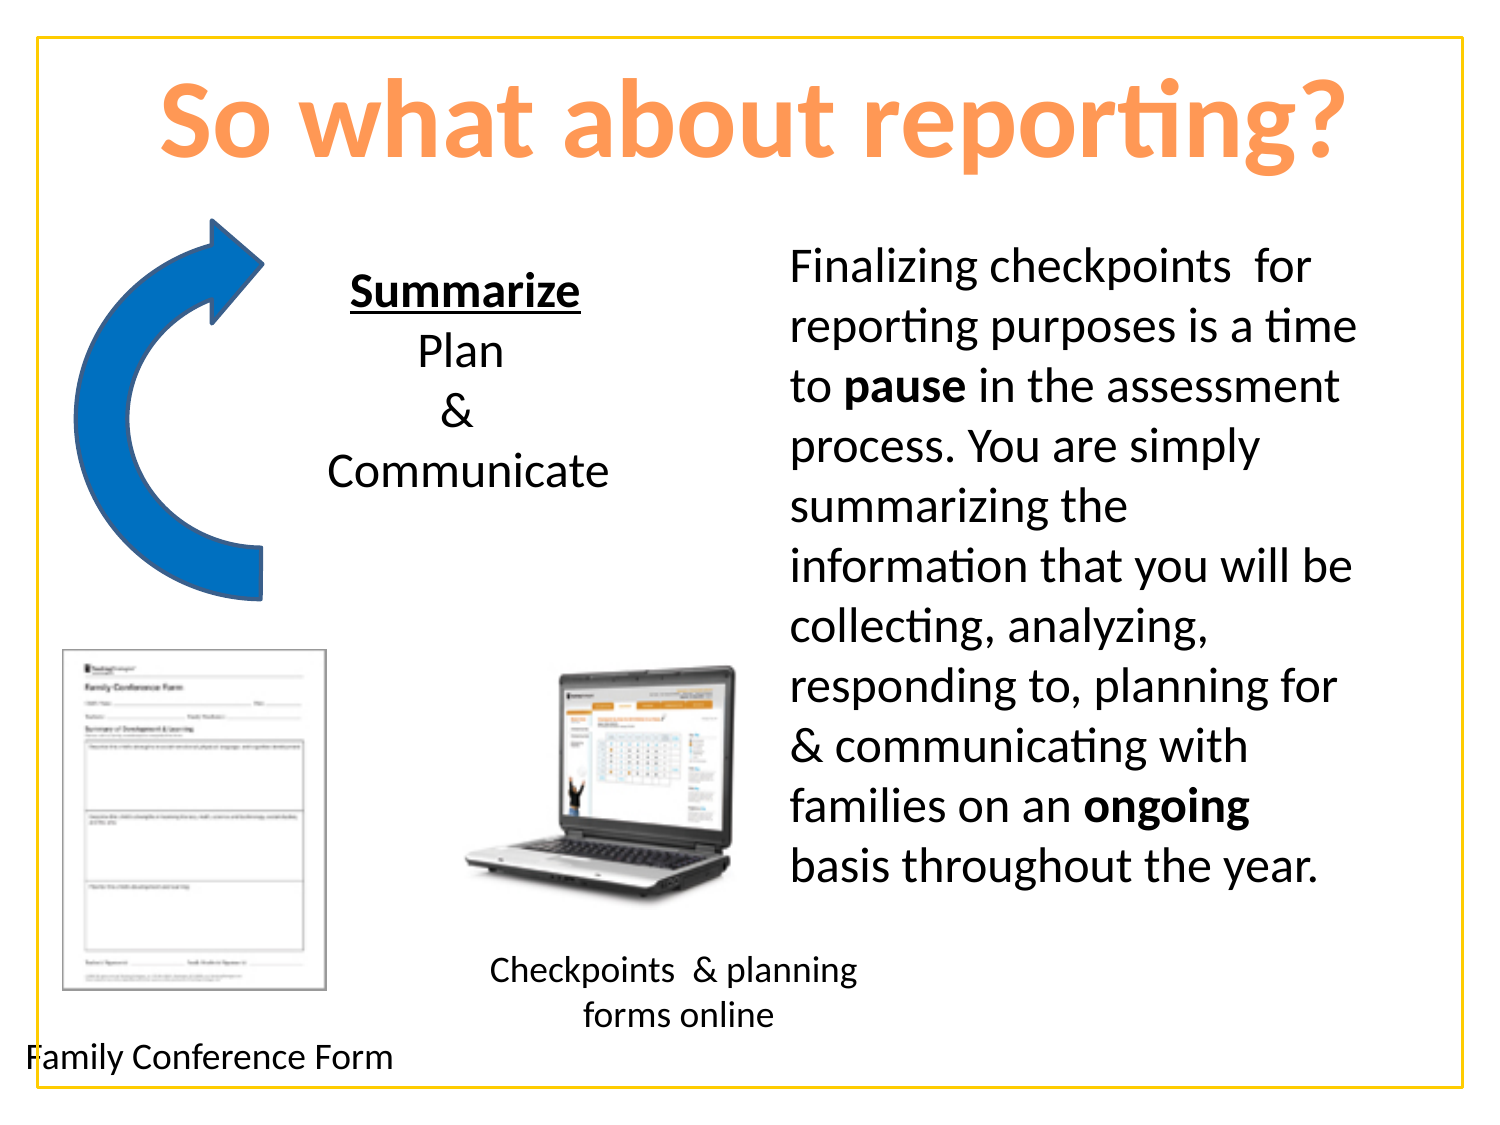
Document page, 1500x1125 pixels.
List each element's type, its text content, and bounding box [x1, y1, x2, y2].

picture [462, 662, 738, 910]
picture [62, 649, 327, 991]
text_box Family Conference Form [0, 1024, 463, 1125]
text_box Checkpoints & planning forms online [474, 937, 900, 1043]
text_box [35, 35, 1464, 1089]
